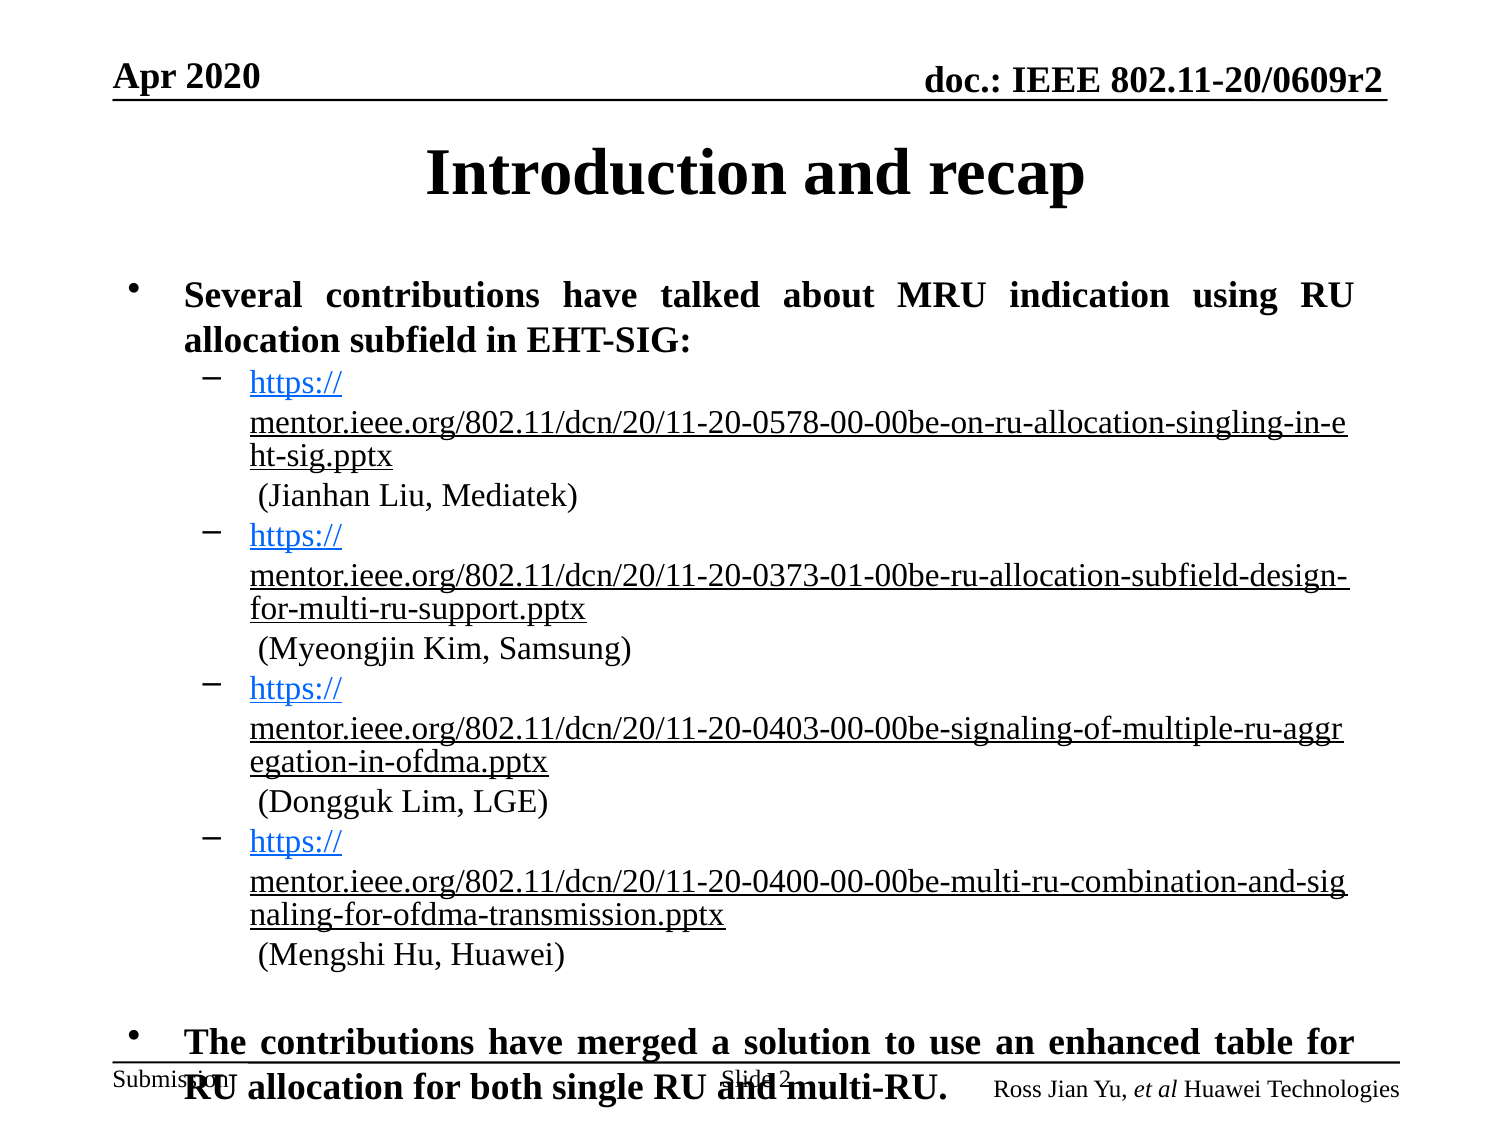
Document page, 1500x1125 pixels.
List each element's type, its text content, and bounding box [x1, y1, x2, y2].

slide_number Slide 2 [712, 1061, 800, 1093]
list Several contributions have talked about MRU indication using RU allocation subfield in EHT-SIG: https://mentor.ieee.org/802.11/dcn/20/11-20-0578-00-00be-on-ru-allocation-singling-in-eht-sig.pptx (Jianhan Liu, Mediatek) https://mentor.ieee.org/802.11/dcn/20/11-20-0373-01-00be-ru-allocation-subfield-design-for-multi-ru-support.pptx (Myeongjin Kim, Samsung) https://mentor.ieee.org/802.11/dcn/20/11-20-0403-00-00be-signaling-of-multiple-ru-aggregation-in-ofdma.pptx (Dongguk Lim, LGE) https://mentor.ieee.org/802.11/dcn/20/11-20-0400-00-00be-multi-ru-combination-and-signaling-for-ofdma-transmission.pptx (Mengshi Hu, Huawei) The contributions have merged a solution to use an enhanced table for RU allocation for both single RU and multi-RU. This contribution further discusses several aspects regarding the detailed signaling, and talks about the pro and con. [112, 262, 1371, 988]
title Introduction and recap [99, 123, 1413, 212]
